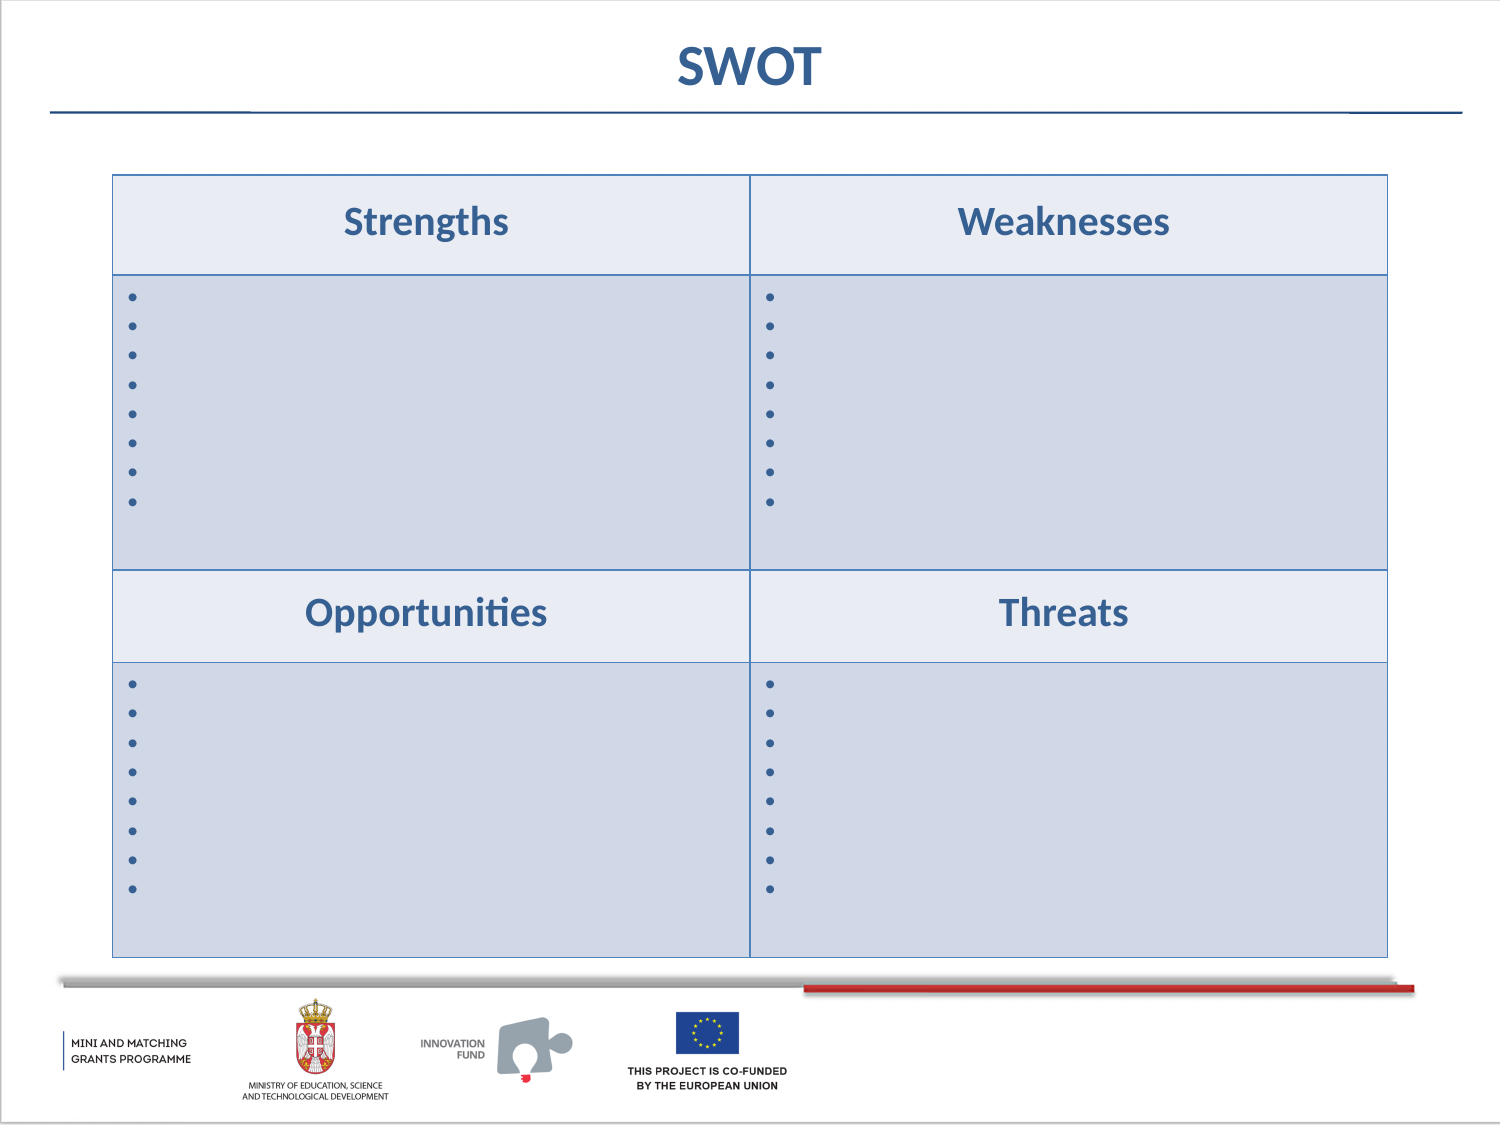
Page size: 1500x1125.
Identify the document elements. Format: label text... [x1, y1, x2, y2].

table_cell [751, 276, 1387, 569]
table_cell [113, 663, 749, 957]
list [63, 179, 1413, 975]
table_cell [751, 663, 1387, 957]
table_cell [113, 276, 749, 569]
table_cell Threats [751, 571, 1387, 662]
table_header Strengths [113, 176, 749, 274]
table_cell Opportunities [113, 571, 749, 662]
picture [0, 0, 1500, 1125]
table_header Weaknesses [751, 176, 1387, 274]
title SWOT [75, 19, 1425, 110]
